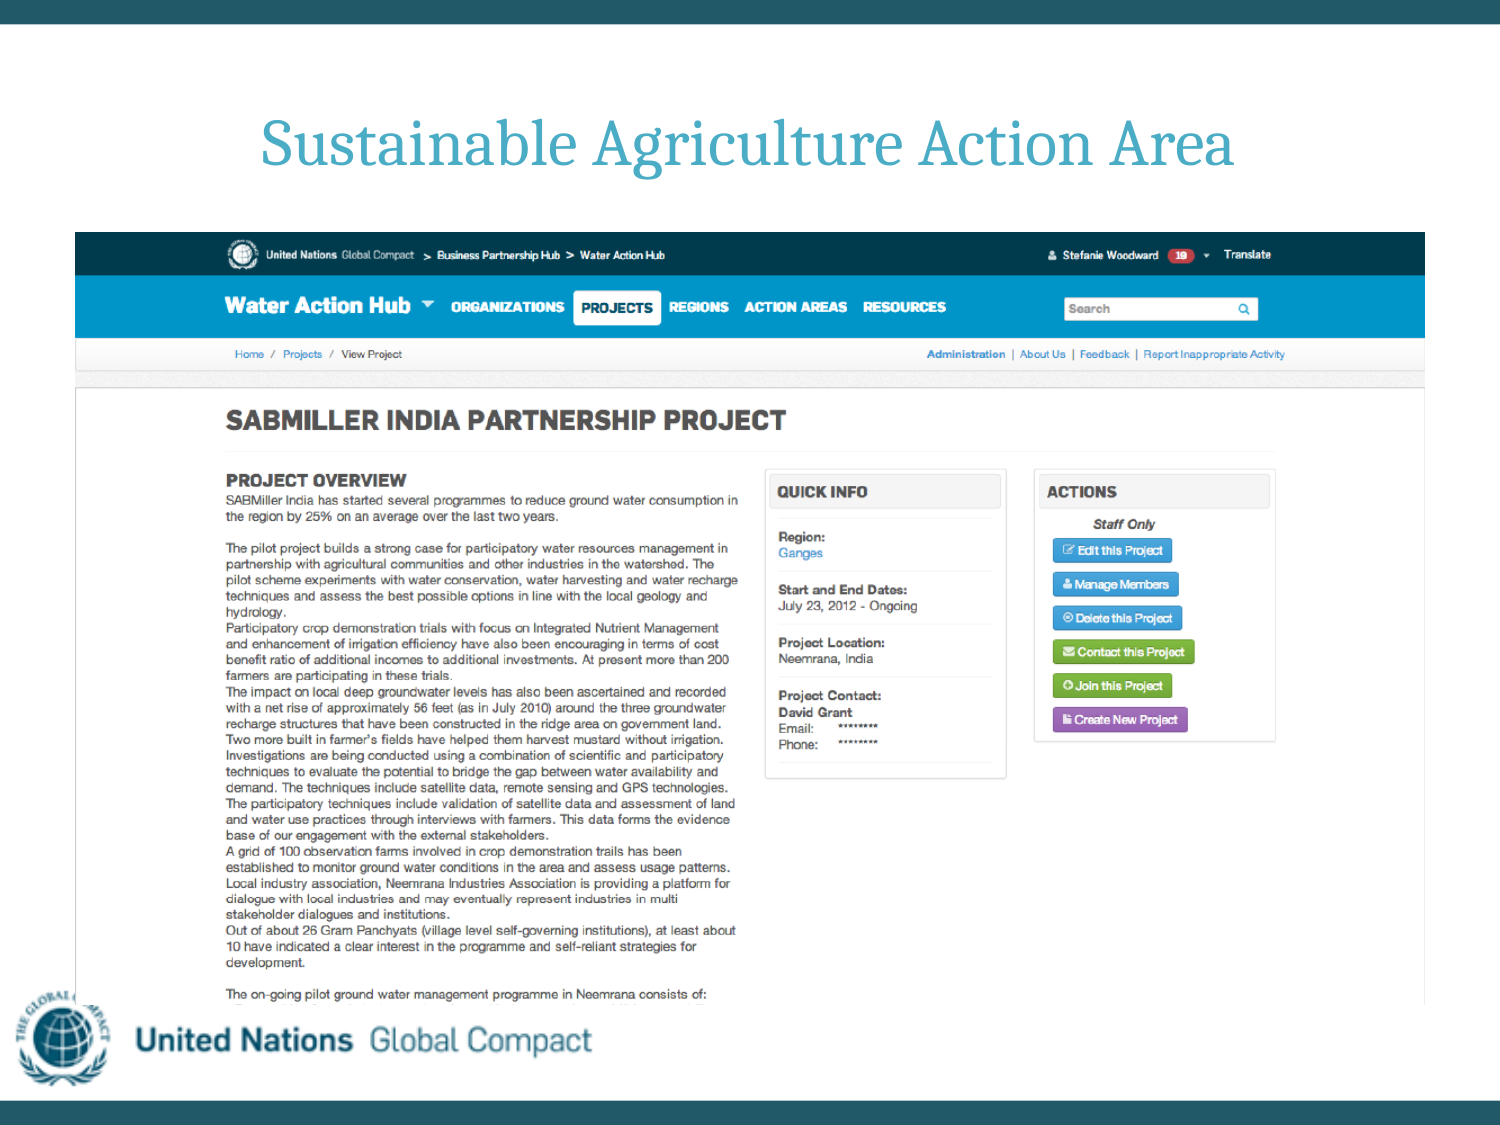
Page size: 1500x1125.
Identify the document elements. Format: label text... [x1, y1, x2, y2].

text_box [37, 149, 1450, 963]
title Sustainable Agriculture Action Area [75, 45, 1425, 149]
picture [7, 973, 601, 1100]
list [74, 232, 1426, 1006]
text_box [0, 0, 1500, 26]
text_box [0, 1099, 1500, 1125]
